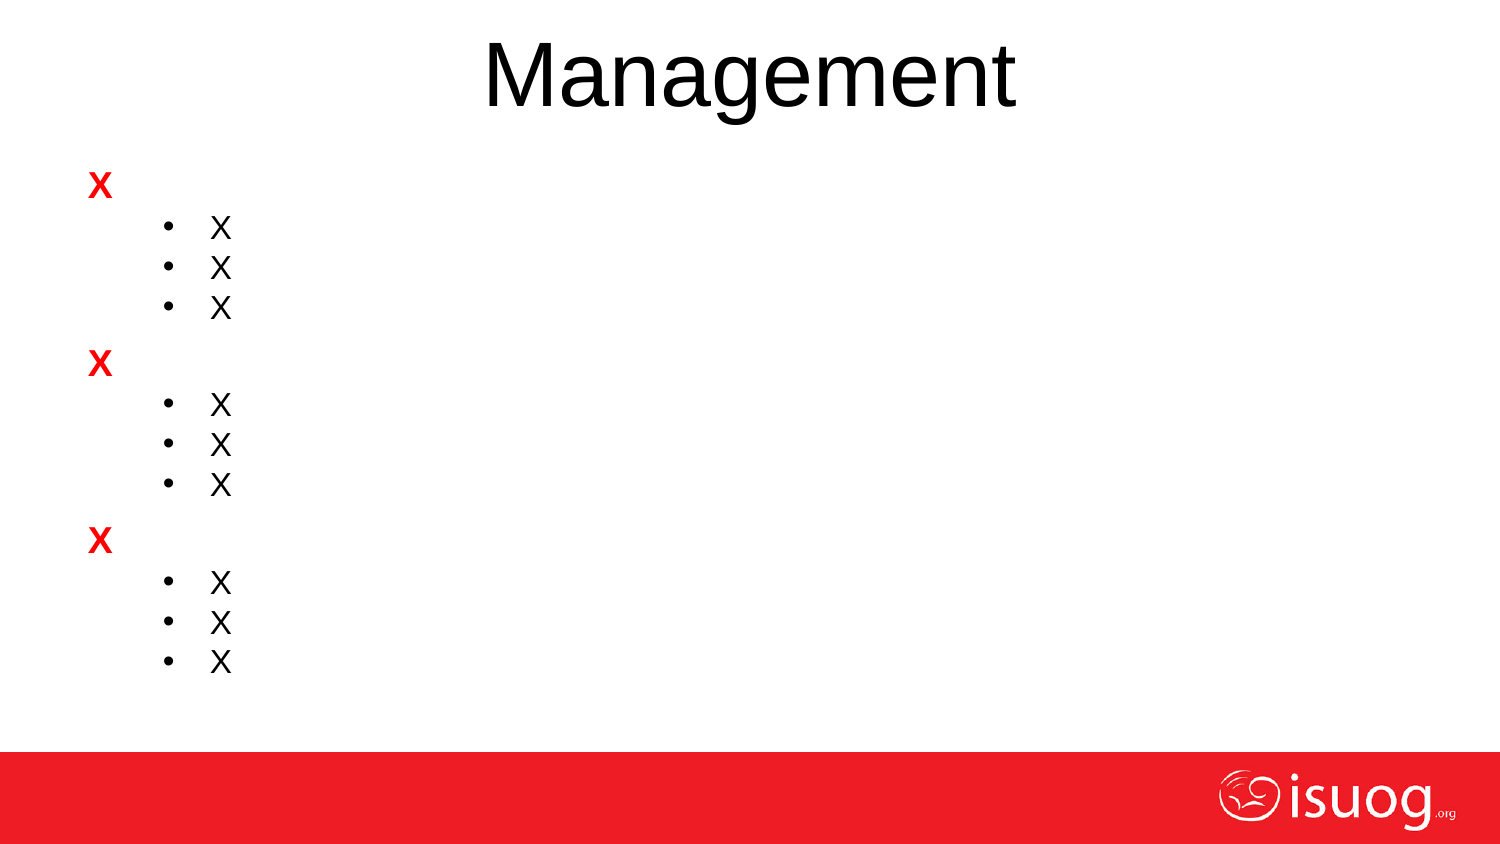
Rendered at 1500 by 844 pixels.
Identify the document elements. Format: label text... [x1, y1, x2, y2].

picture [0, 751, 1500, 844]
text_box X X X X X X X X X X X X [73, 153, 947, 728]
title Management [75, 0, 1425, 141]
